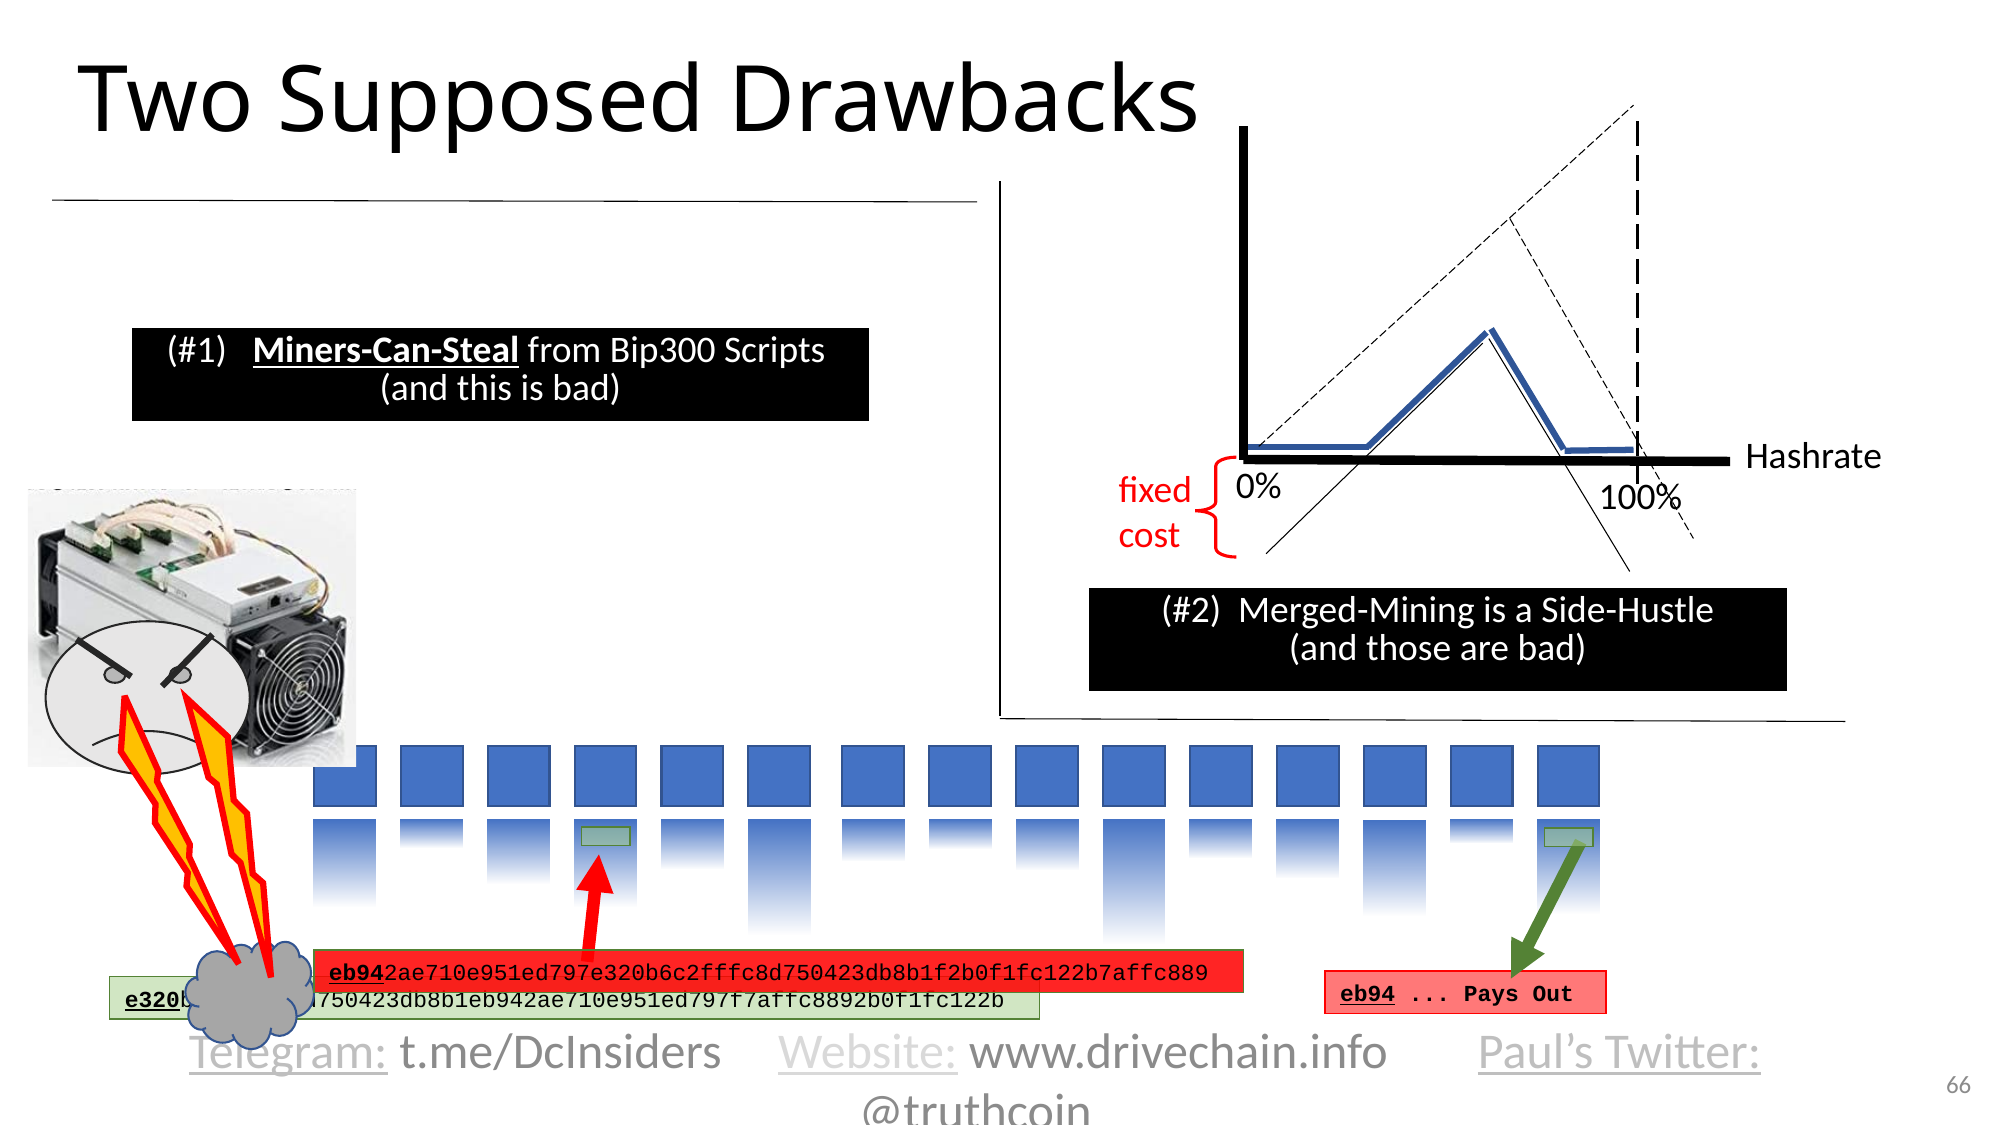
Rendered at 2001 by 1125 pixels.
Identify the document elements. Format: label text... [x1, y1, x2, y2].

text_box [841, 745, 905, 807]
text_box [129, 767, 240, 965]
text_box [1266, 447, 1483, 459]
footer Telegram: t.me/DcInsiders Website: www.drivechain.info Paul’s Twitter: @truthcoin [87, 1042, 1863, 1114]
text_box [574, 745, 637, 807]
table_header (#1) Miners-Can-Steal from Bip300 Scripts (and this is bad) [132, 328, 869, 421]
text_box [1537, 819, 1600, 914]
text_box e320b6c2fffc8d750423db8b1eb942ae710e951ed797f7affc8892b0f1fc122b [298, 993, 1040, 1019]
text_box Hashrate [1730, 423, 1898, 484]
text_box eb942ae710e951ed797e320b6c2fffc8d750423db8b1f2b0f1fc122b7affc889 [313, 950, 1244, 993]
text_box [1102, 745, 1166, 807]
text_box [581, 827, 631, 846]
text_box [1450, 745, 1514, 807]
text_box [660, 819, 724, 869]
text_box [159, 767, 195, 775]
text_box [184, 940, 315, 1051]
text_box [1509, 218, 1694, 539]
text_box [928, 745, 992, 807]
text_box [487, 745, 551, 807]
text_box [162, 634, 213, 687]
text_box [313, 745, 377, 807]
title Two Supposed Drawbacks [62, 38, 1788, 165]
text_box [313, 819, 377, 908]
text_box [574, 819, 637, 908]
text_box eb94 ... Pays Out [1325, 971, 1607, 1014]
text_box 0% [1221, 453, 1266, 514]
text_box 100% [1694, 467, 1698, 524]
text_box [1208, 456, 1237, 558]
text_box [1189, 745, 1253, 807]
text_box [1276, 819, 1340, 878]
text_box [1015, 819, 1079, 870]
table_header (#2) Merged-Mining is a Side-Hustle (and those are bad) [1089, 588, 1787, 691]
text_box [928, 819, 992, 849]
text_box [1276, 745, 1340, 807]
slide_number 66 [1920, 1054, 1987, 1114]
text_box [660, 745, 724, 807]
text_box [487, 819, 551, 885]
text_box [400, 745, 464, 807]
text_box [999, 718, 1846, 722]
text_box [747, 819, 811, 936]
text_box e320b6c2fffc8d750423db8b1eb942ae710e951ed797f7affc8892b0f1fc122b [109, 976, 194, 1019]
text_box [1266, 462, 1483, 554]
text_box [1258, 105, 1634, 447]
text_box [587, 854, 599, 962]
text_box [101, 767, 134, 775]
picture [27, 489, 357, 767]
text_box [1510, 841, 1581, 979]
text_box [747, 745, 811, 807]
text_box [76, 639, 132, 677]
text_box fixed cost [1103, 457, 1208, 562]
text_box [1189, 819, 1253, 858]
text_box [1363, 745, 1427, 807]
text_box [1488, 338, 1630, 572]
text_box [1537, 745, 1600, 807]
text_box [1544, 828, 1594, 847]
text_box [1363, 820, 1427, 917]
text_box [1491, 328, 1564, 450]
text_box [400, 819, 464, 848]
text_box [204, 767, 273, 978]
text_box [1015, 745, 1079, 807]
text_box [841, 819, 905, 861]
text_box [1102, 819, 1166, 945]
text_box [1450, 819, 1514, 843]
